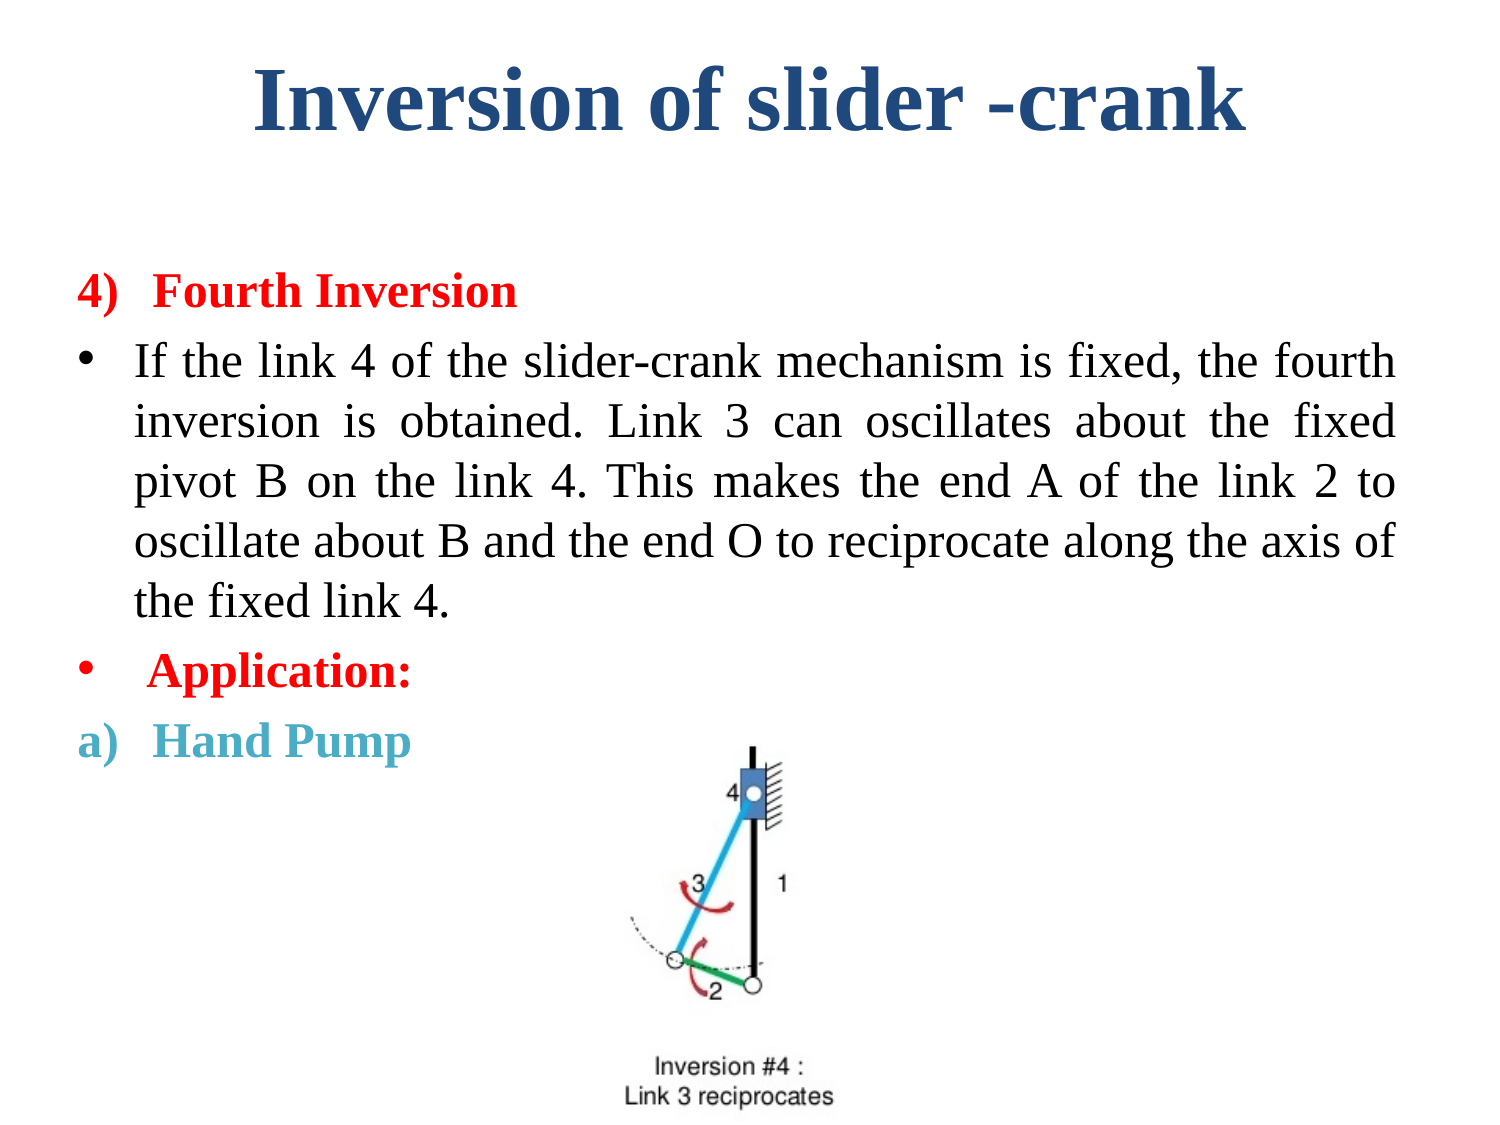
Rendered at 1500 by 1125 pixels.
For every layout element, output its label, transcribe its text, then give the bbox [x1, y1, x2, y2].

title Inversion of slider -crank [0, 0, 1500, 188]
picture [612, 741, 858, 1125]
list Fourth Inversion If the link 4 of the slider-crank mechanism is fixed, the fourth inversion is obtained. Link 3 can oscillates about the fixed pivot B on the link 4. This makes the end A of the link 2 to oscillate about B and the end O to reciprocate along the axis of the fixed link 4. Application: Hand Pump [62, 249, 1413, 993]
